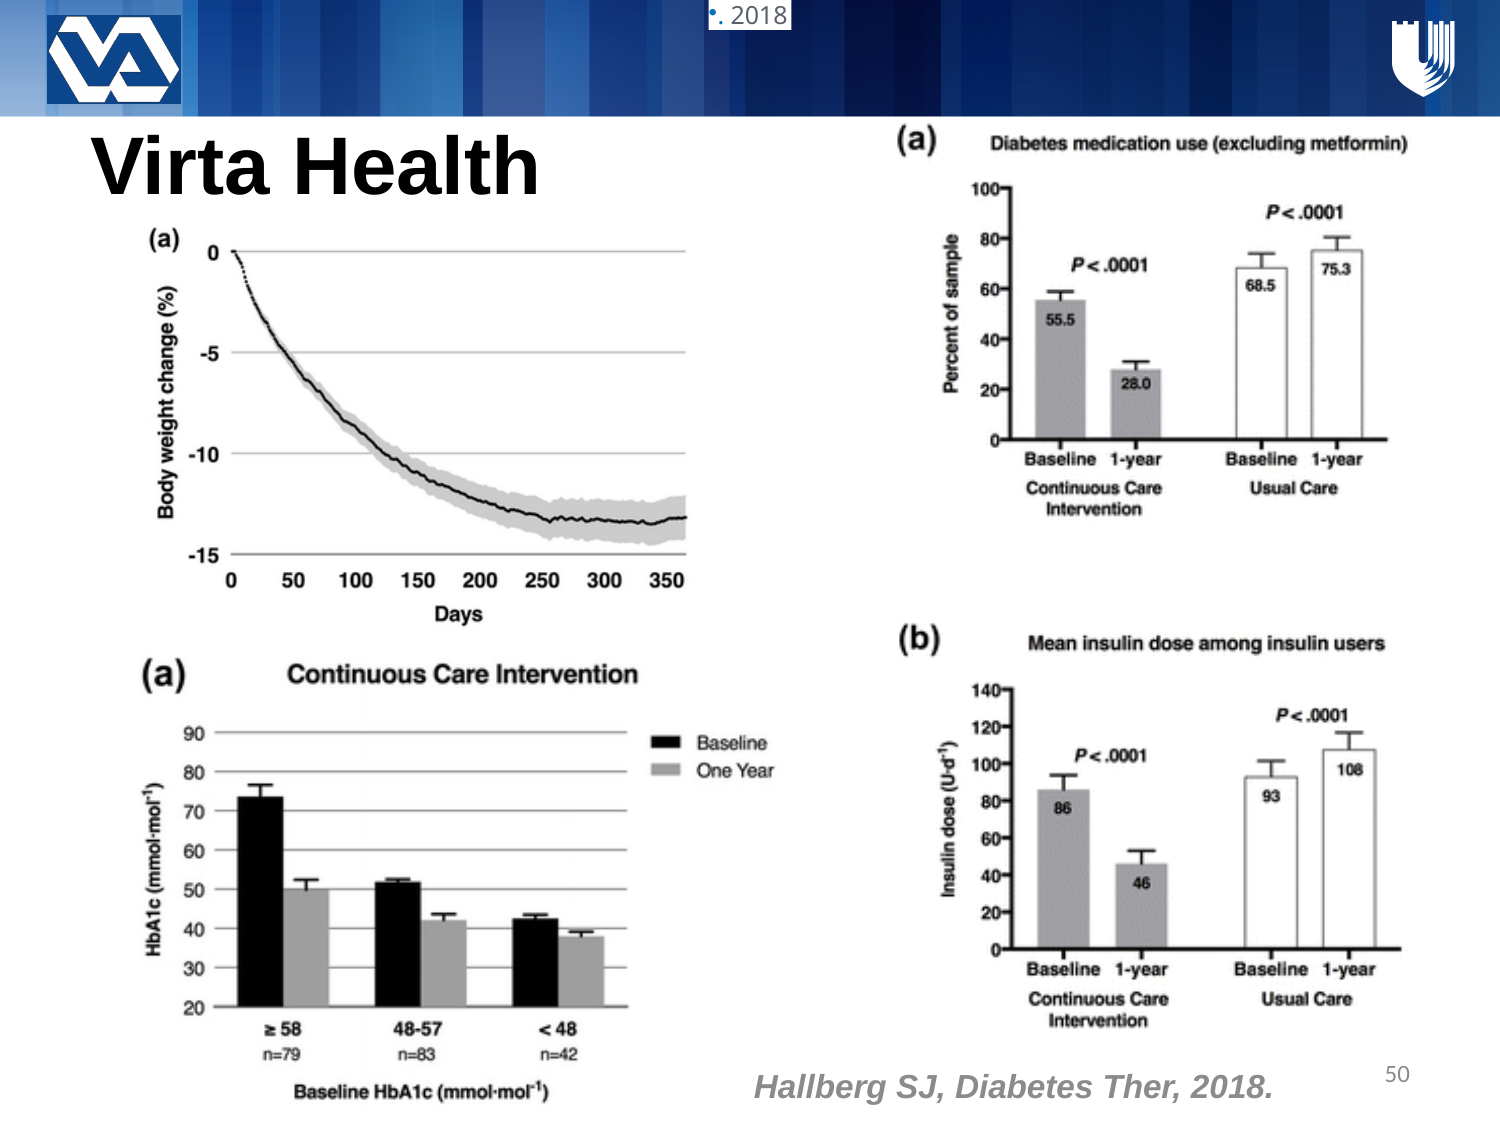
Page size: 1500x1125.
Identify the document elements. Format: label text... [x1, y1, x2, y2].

text_box Hallberg SJ, Diabetes Ther, 2018. [792, 1069, 1437, 1106]
picture [0, 0, 1500, 1125]
text_box . 2018 [708, 0, 792, 30]
title Virta Health [75, 105, 1425, 219]
